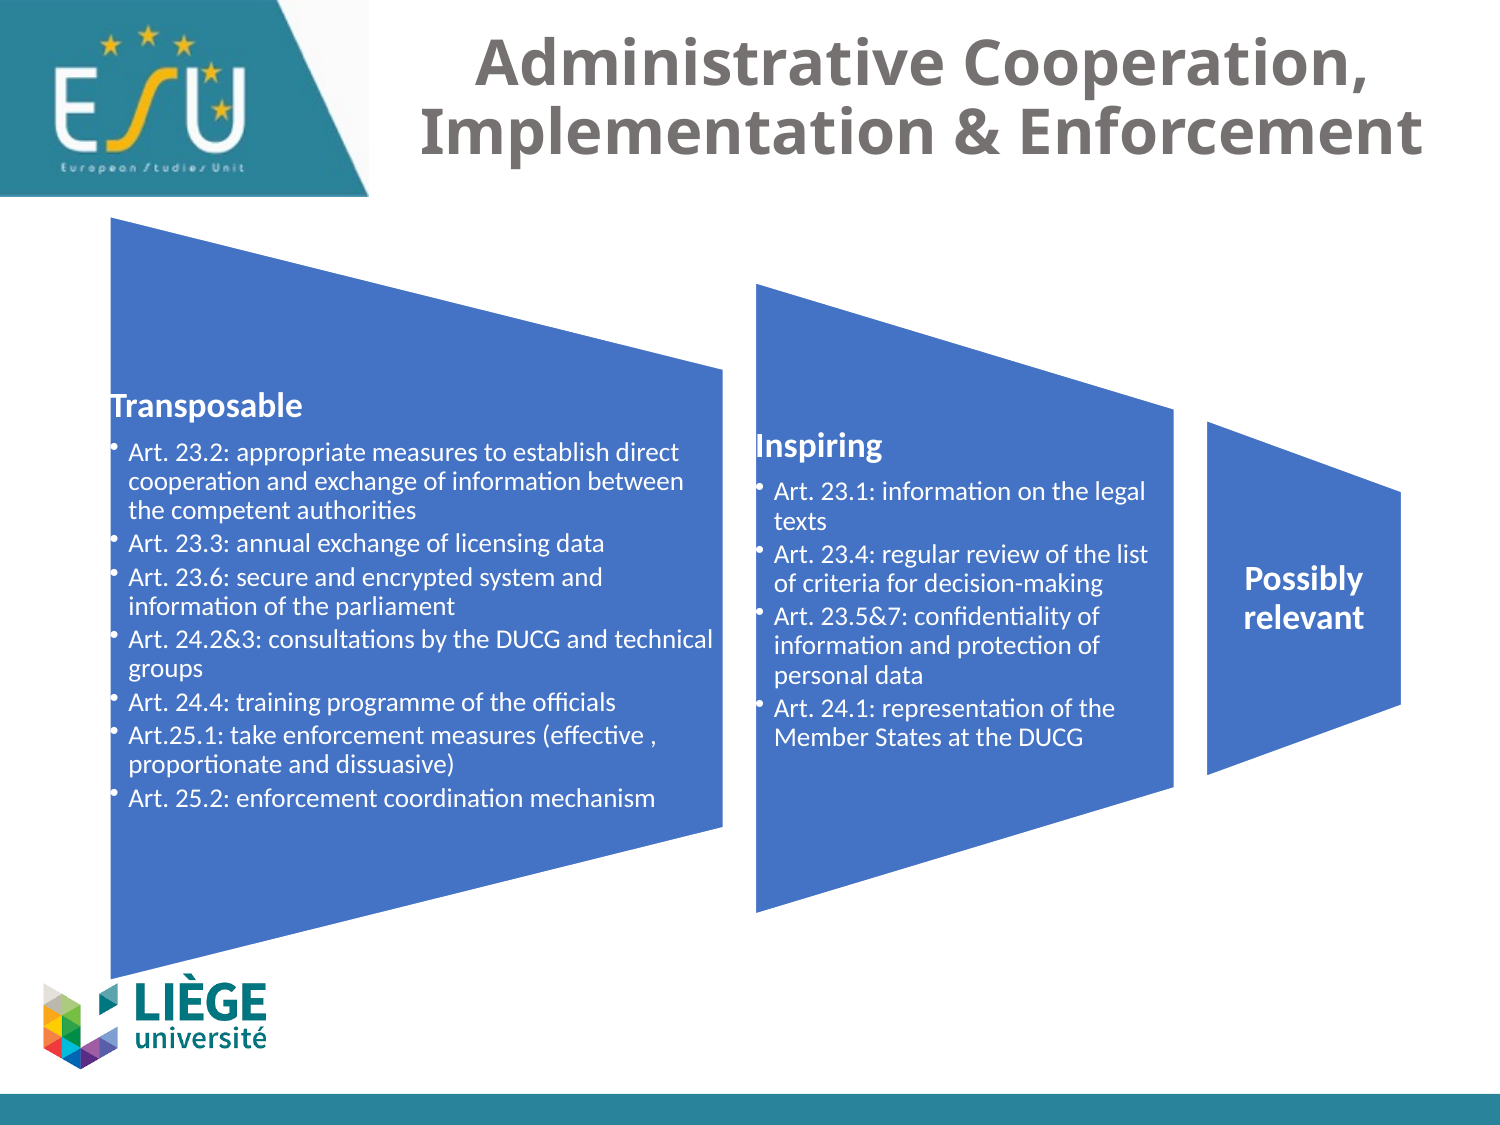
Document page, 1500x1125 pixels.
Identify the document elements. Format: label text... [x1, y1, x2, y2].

picture [41, 971, 268, 1071]
picture [0, 0, 369, 197]
title Administrative Cooperation, Implementation & Enforcement [382, 22, 1463, 177]
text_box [108, 215, 1403, 981]
